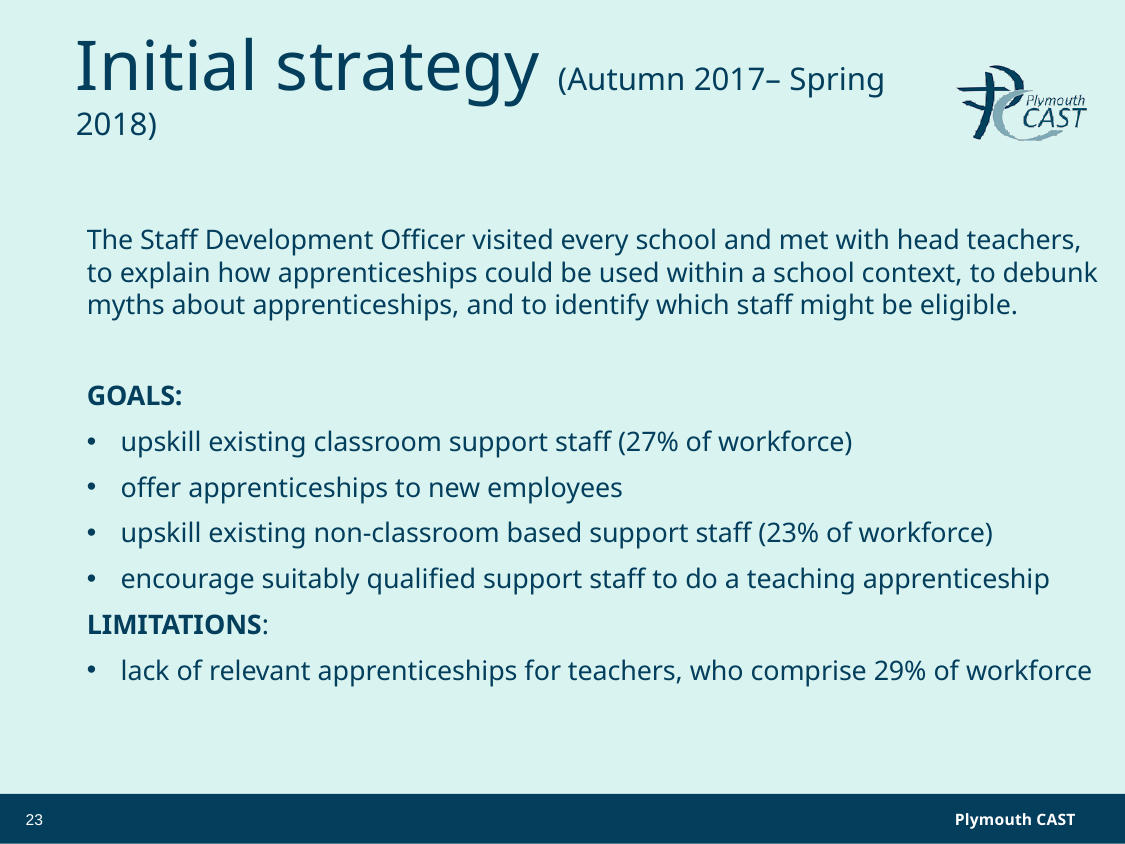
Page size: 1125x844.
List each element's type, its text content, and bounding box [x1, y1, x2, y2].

slide_number 23 [10, 800, 61, 838]
list The Staff Development Officer visited every school and met with head teachers, to explain how apprenticeships could be used within a school context, to debunk myths about apprenticeships, and to identify which staff might be eligible. GOALS: upskill existing classroom support staff (27% of workforce) offer apprenticeships to new employees upskill existing non-classroom based support staff (23% of workforce) encourage suitably qualified support staff to do a teaching apprenticeship LIMITATIONS: lack of relevant apprenticeships for teachers, who comprise 29% of workforce [71, 169, 1125, 729]
title Initial strategy (Autumn 2017– Spring 2018) [60, 50, 938, 150]
picture [956, 65, 1087, 141]
